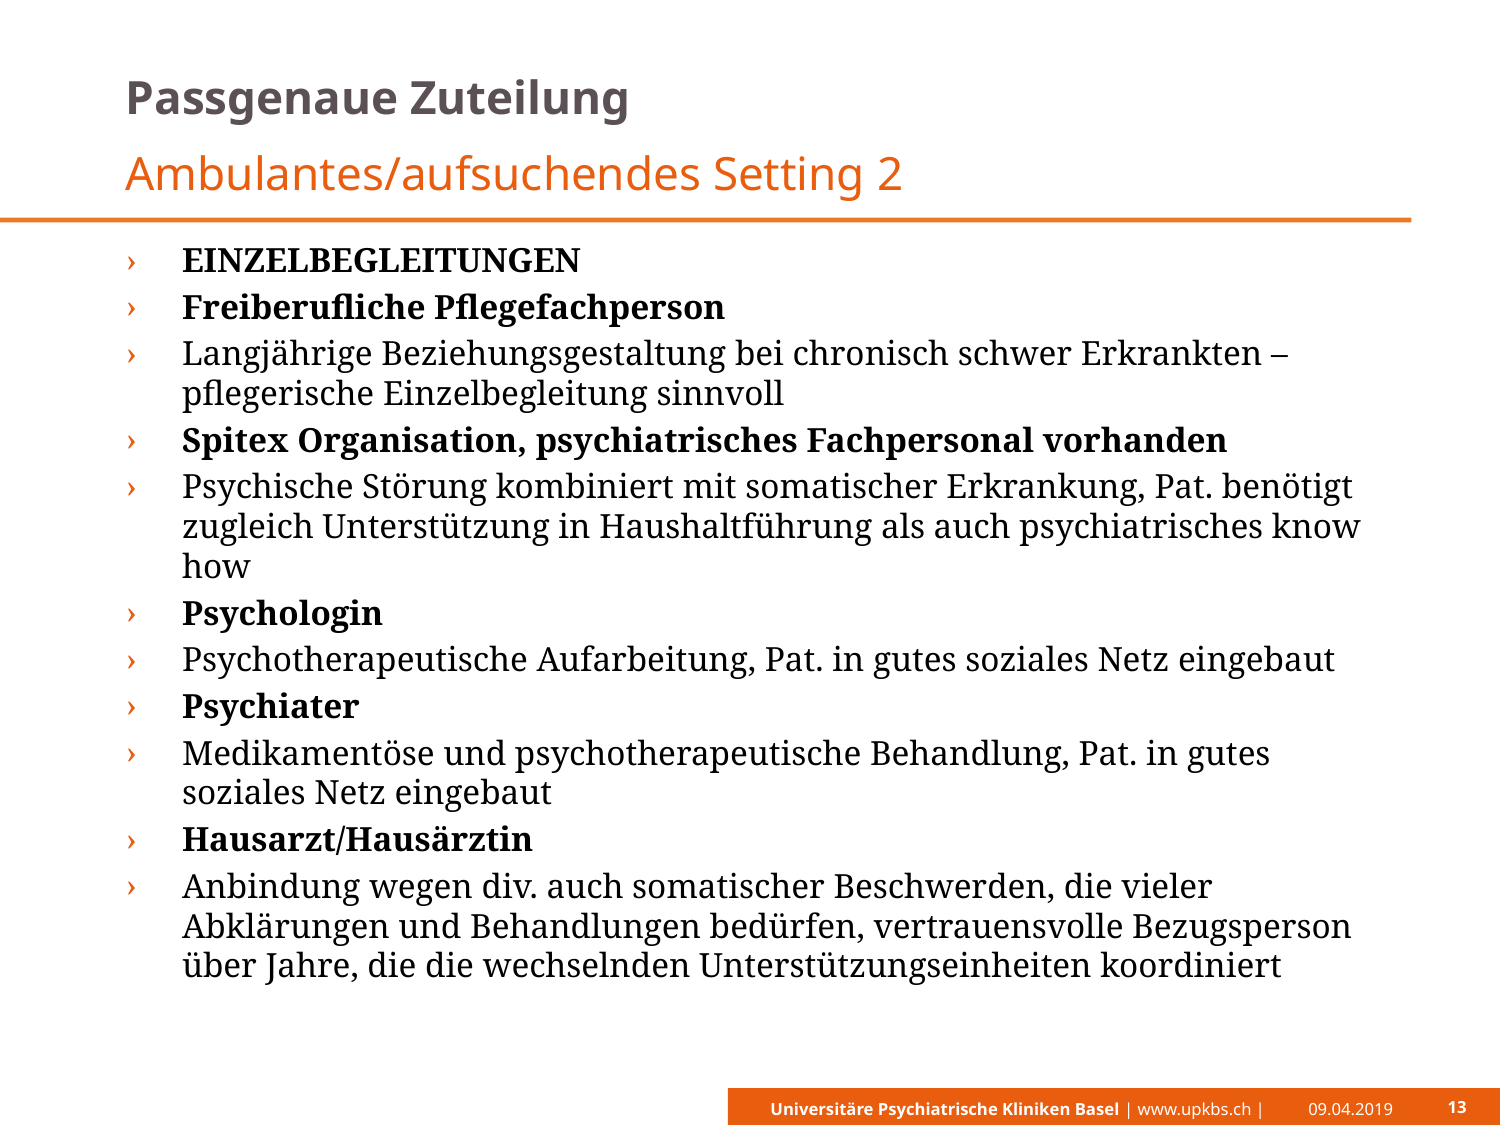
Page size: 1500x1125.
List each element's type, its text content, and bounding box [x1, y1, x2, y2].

list Ambulantes/aufsuchendes Setting 2 [110, 138, 1410, 220]
title Passgenaue Zuteilung [110, 54, 1410, 138]
list EINZELBEGLEITUNGEN Freiberufliche Pflegefachperson Langjährige Beziehungsgestaltung bei chronisch schwer Erkrankten – pflegerische Einzelbegleitung sinnvoll Spitex Organisation, psychiatrisches Fachpersonal vorhanden Psychische Störung kombiniert mit somatischer Erkrankung, Pat. benötigt zugleich Unterstützung in Haushaltführung als auch psychiatrisches know how Psychologin Psychotherapeutische Aufarbeitung, Pat. in gutes soziales Netz eingebaut Psychiater Medikamentöse und psychotherapeutische Behandlung, Pat. in gutes soziales Netz eingebaut Hausarzt/Hausärztin Anbindung wegen div. auch somatischer Beschwerden, die vieler Abklärungen und Behandlungen bedürfen, vertrauensvolle Bezugsperson über Jahre, die die wechselnden Unterstützungseinheiten koordiniert [110, 231, 1410, 1035]
